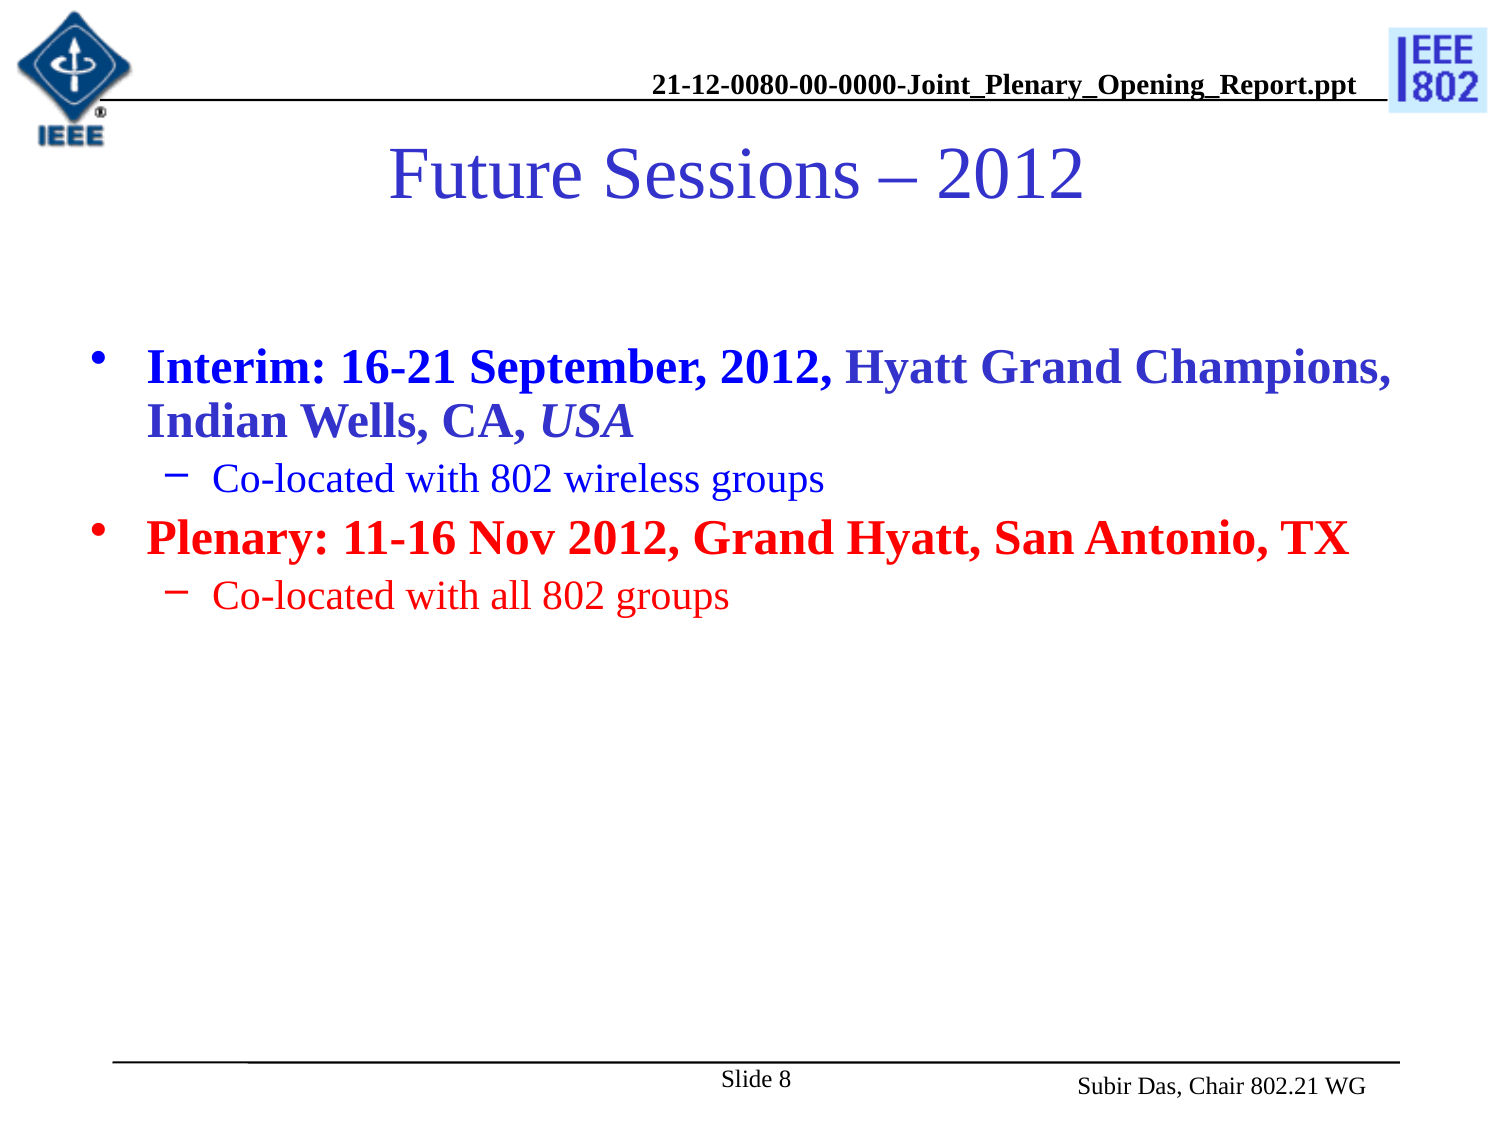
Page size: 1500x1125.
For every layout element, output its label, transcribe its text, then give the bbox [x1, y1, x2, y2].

picture [1374, 9, 1499, 138]
title Future Sessions – 2012 [37, 124, 1438, 263]
picture [12, 9, 137, 150]
list Interim: 16-21 September, 2012, Hyatt Grand Champions, Indian Wells, CA, USA Co-located with 802 wireless groups Plenary: 11-16 Nov 2012, Grand Hyatt, San Antonio, TX Co-located with all 802 groups [74, 262, 1438, 1038]
text_box Subir Das, Chair 802.21 WG [1050, 1062, 1412, 1106]
slide_number Slide 8 [712, 1061, 800, 1093]
